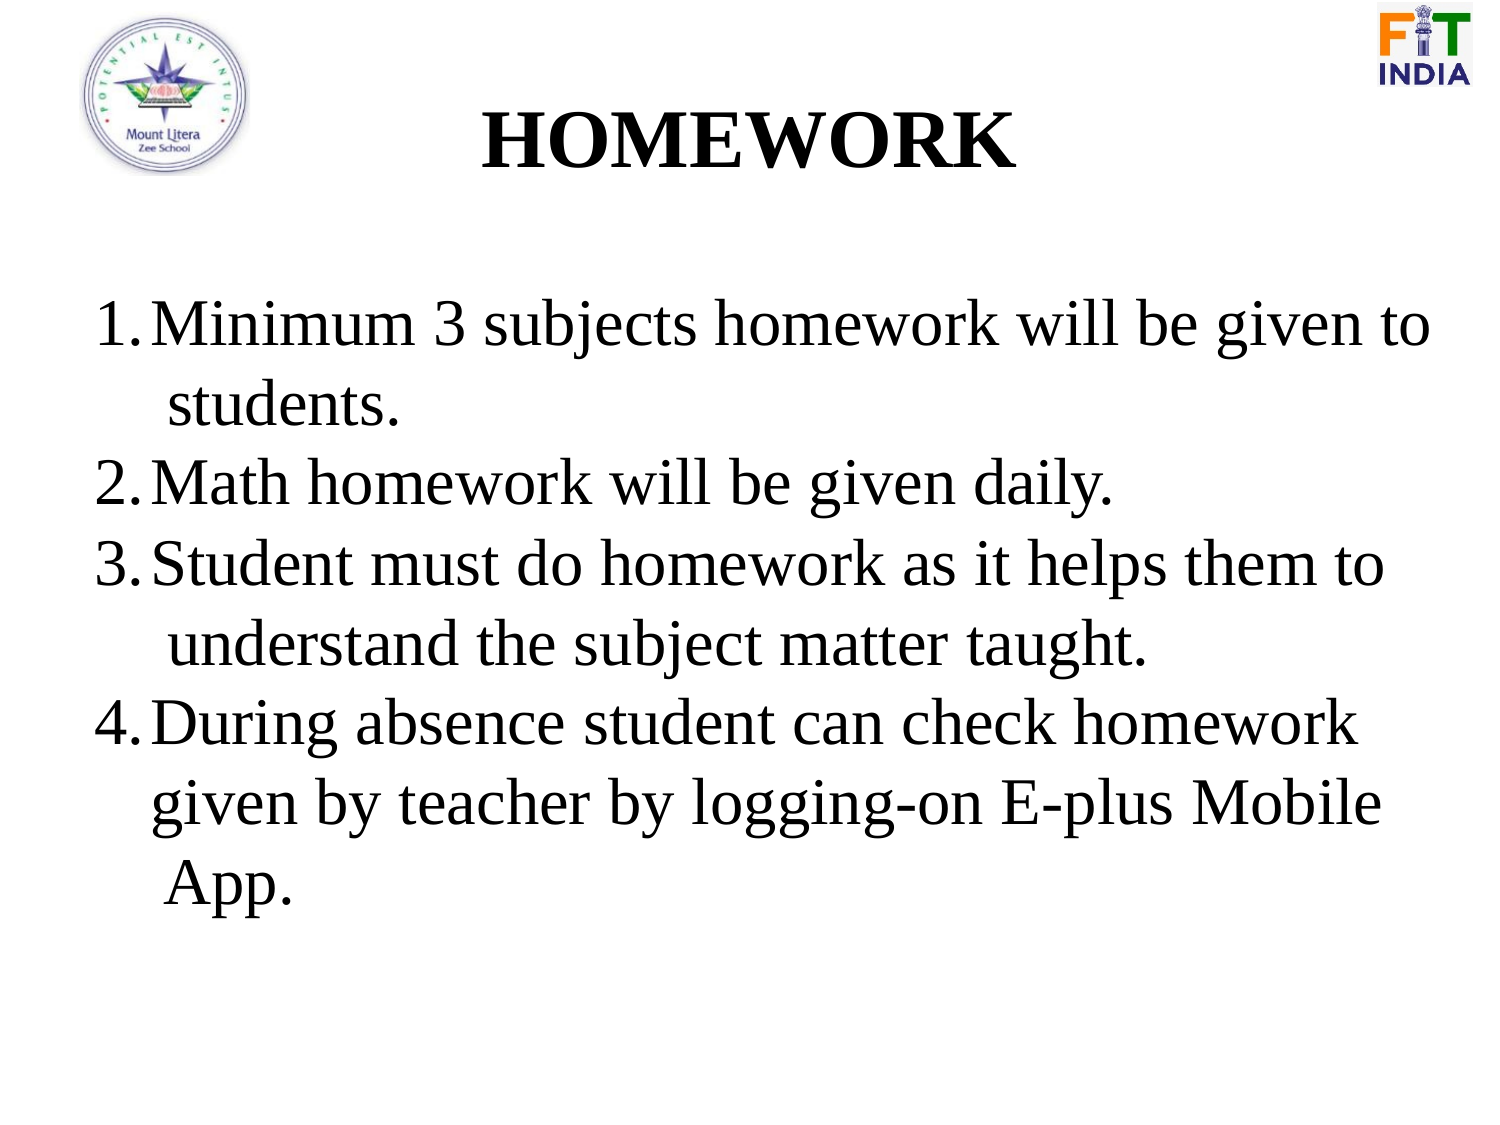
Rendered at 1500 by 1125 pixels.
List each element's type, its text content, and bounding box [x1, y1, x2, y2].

title HOMEWORK [479, 81, 1021, 272]
text_box Minimum 3 subjects homework will be given to students. Math homework will be given daily. Student must do homework as it helps them to understand the subject matter taught. During absence student can check homework given by teacher by logging-on E-plus Mobile App. [92, 276, 1436, 919]
picture [1377, 2, 1473, 88]
text_box [79, 11, 251, 176]
